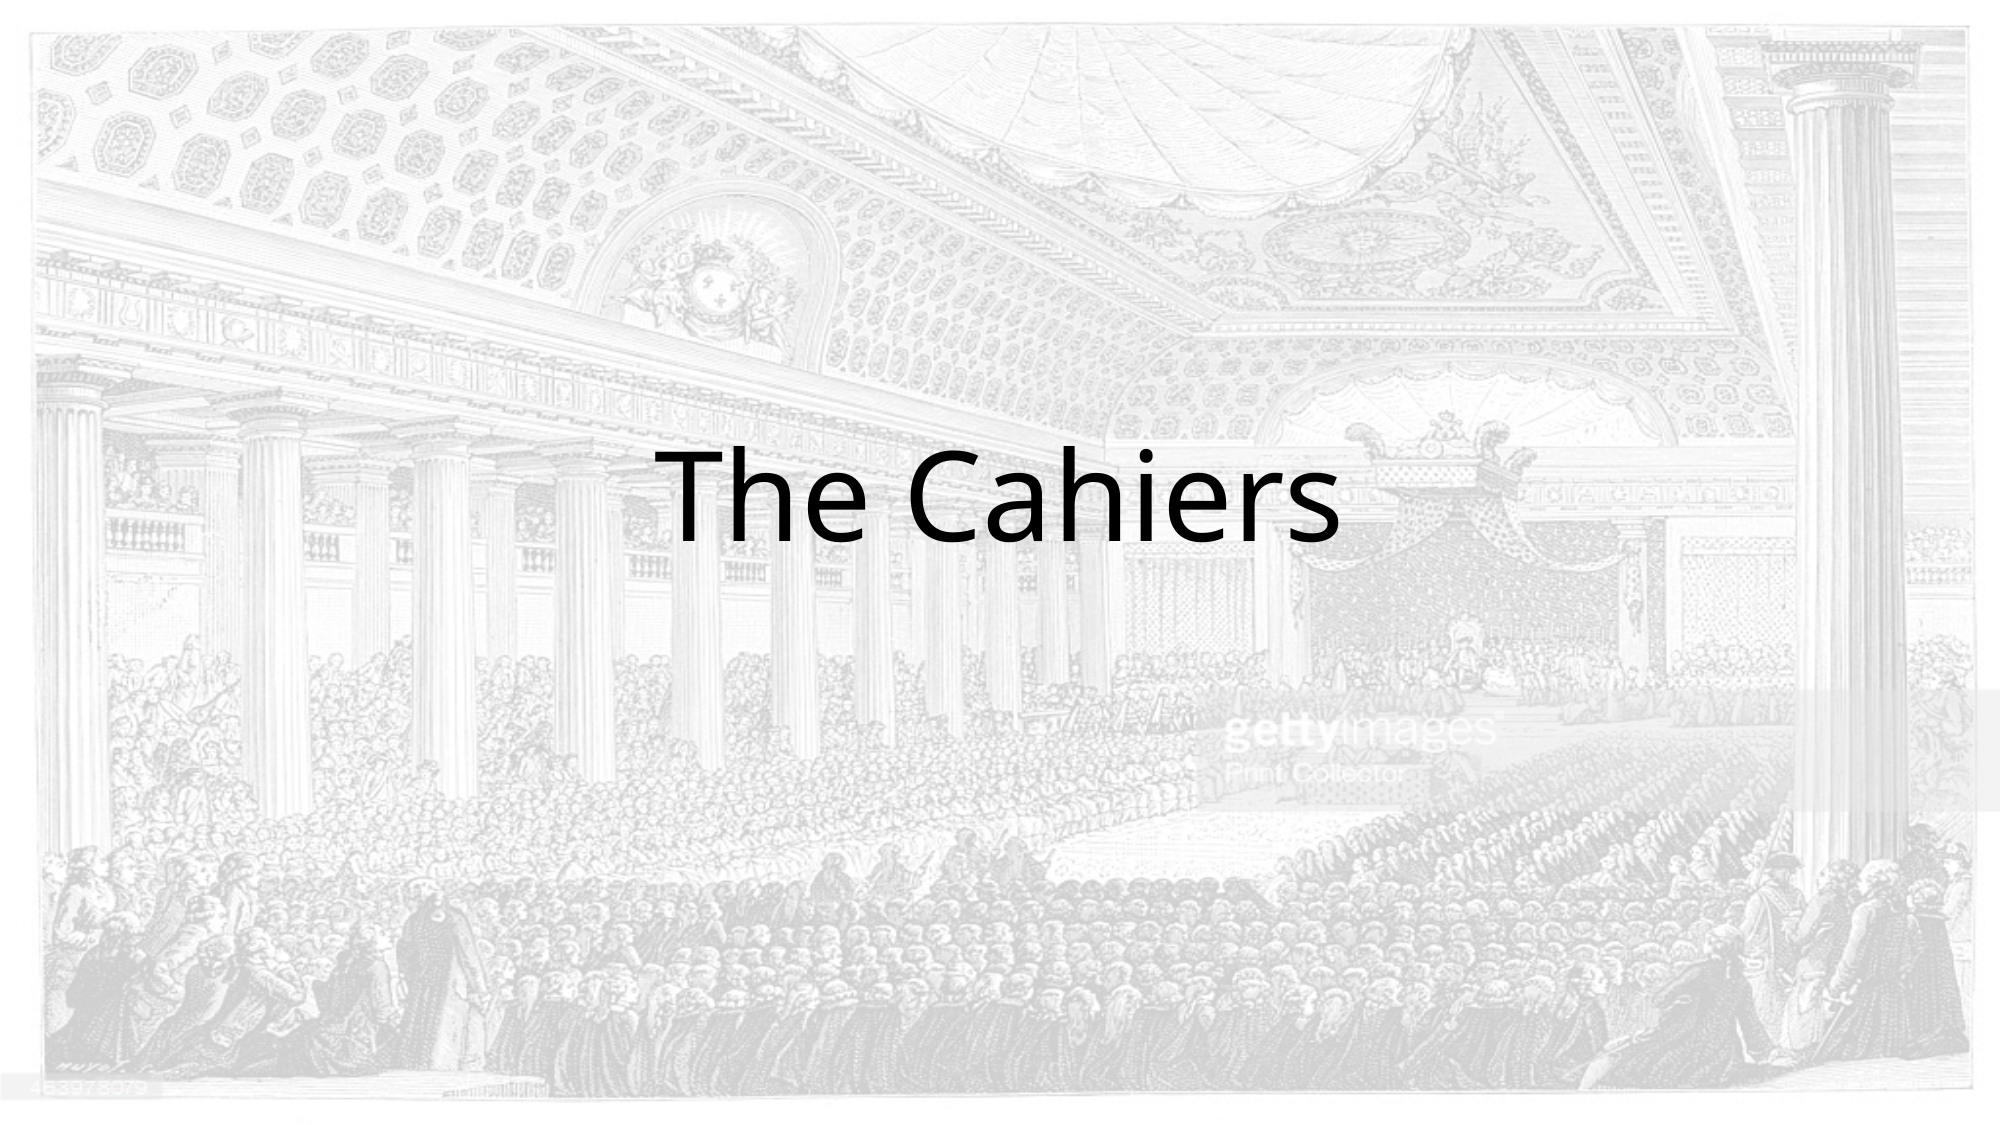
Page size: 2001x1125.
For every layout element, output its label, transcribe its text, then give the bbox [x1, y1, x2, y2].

title The Cahiers [249, 184, 1750, 576]
